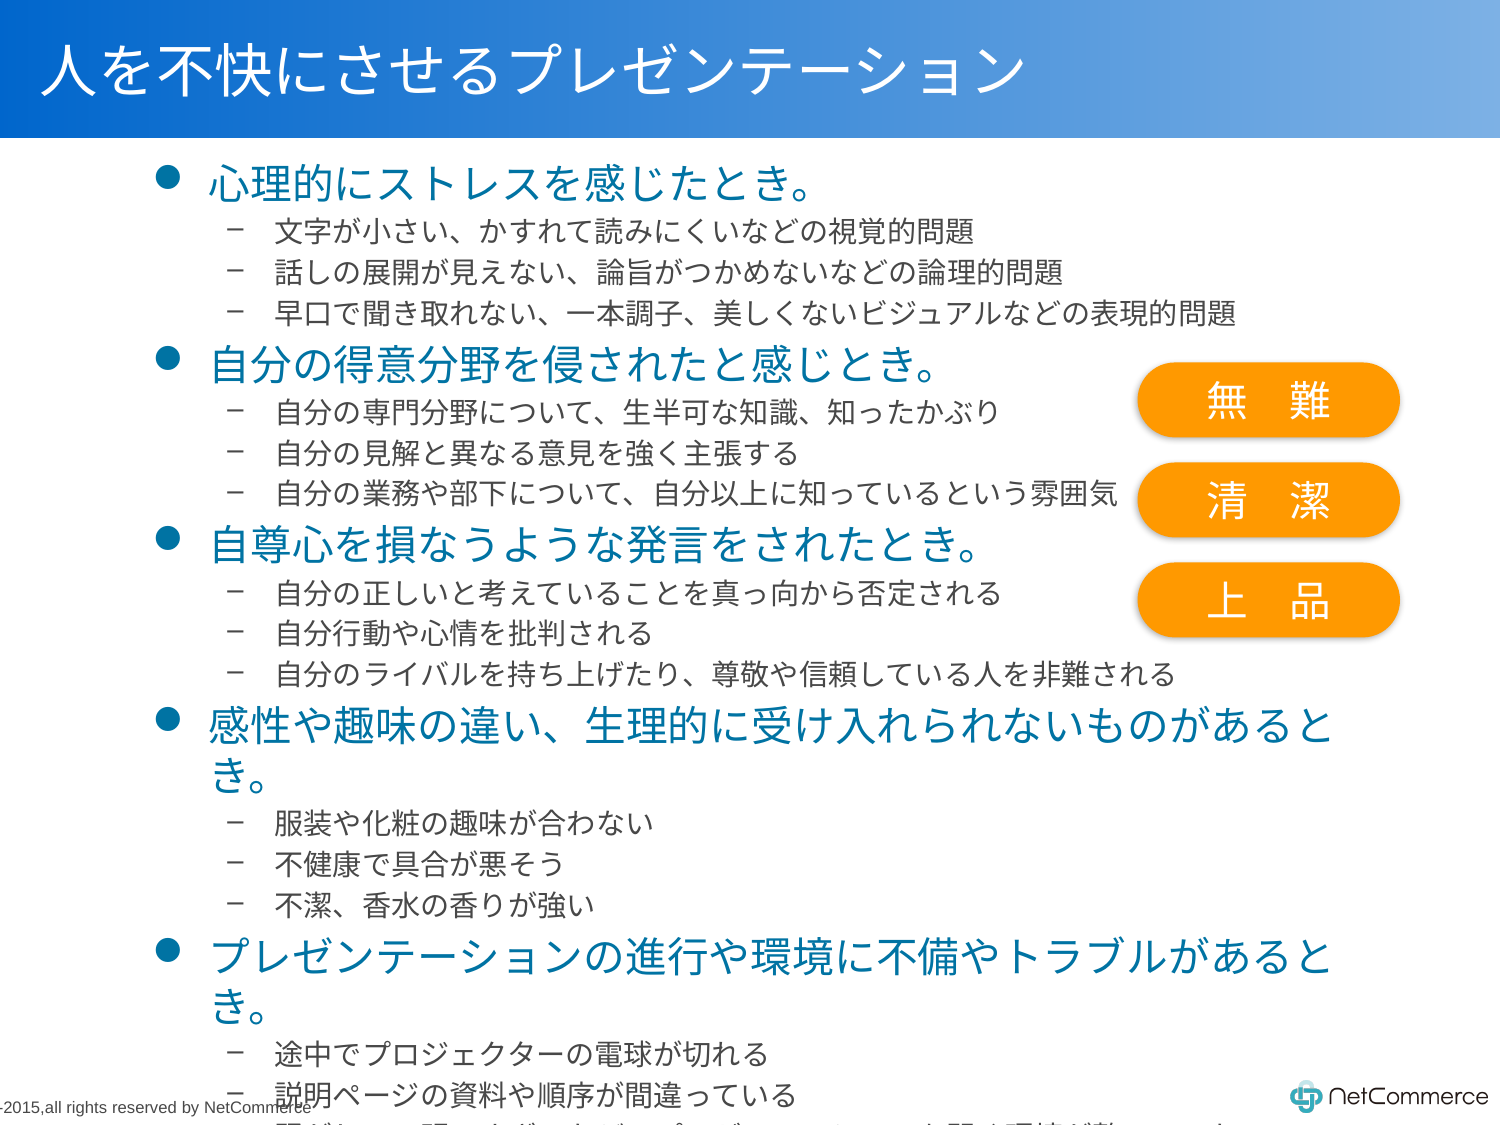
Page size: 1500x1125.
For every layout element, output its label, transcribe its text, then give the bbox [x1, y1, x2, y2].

title 人を不快にさせるプレゼンテーション [24, 24, 1375, 113]
picture [1287, 1078, 1488, 1113]
list 心理的にストレスを感じたとき。 文字が小さい、かすれて読みにくいなどの視覚的問題 話しの展開が見えない、論旨がつかめないなどの論理的問題 早口で聞き取れない、一本調子、美しくないビジュアルなどの表現的問題 自分の得意分野を侵されたと感じとき。 自分の専門分野について、生半可な知識、知ったかぶり 自分の見解と異なる意見を強く主張する 自分の業務や部下について、自分以上に知っているという雰囲気 自尊心を損なうような発言をされたとき。 自分の正しいと考えていることを真っ向から否定される 自分行動や心情を批判される 自分のライバルを持ち上げたり、尊敬や信頼している人を非難される 感性や趣味の違い、生理的に受け入れられないものがあるとき。 服装や化粧の趣味が合わない 不健康で具合が悪そう 不潔、香水の香りが強い プレゼンテーションの進行や環境に不備やトラブルがあるとき。 途中でプロジェクターの電球が切れる 説明ページの資料や順序が間違っている 騒がしい、明るすぎるなどのプレゼンテーションを聞く環境が整っていない [137, 149, 1363, 1088]
text_box 上 品 [1137, 562, 1401, 638]
text_box 無 難 [1137, 362, 1401, 438]
text_box 清 潔 [1137, 462, 1401, 538]
